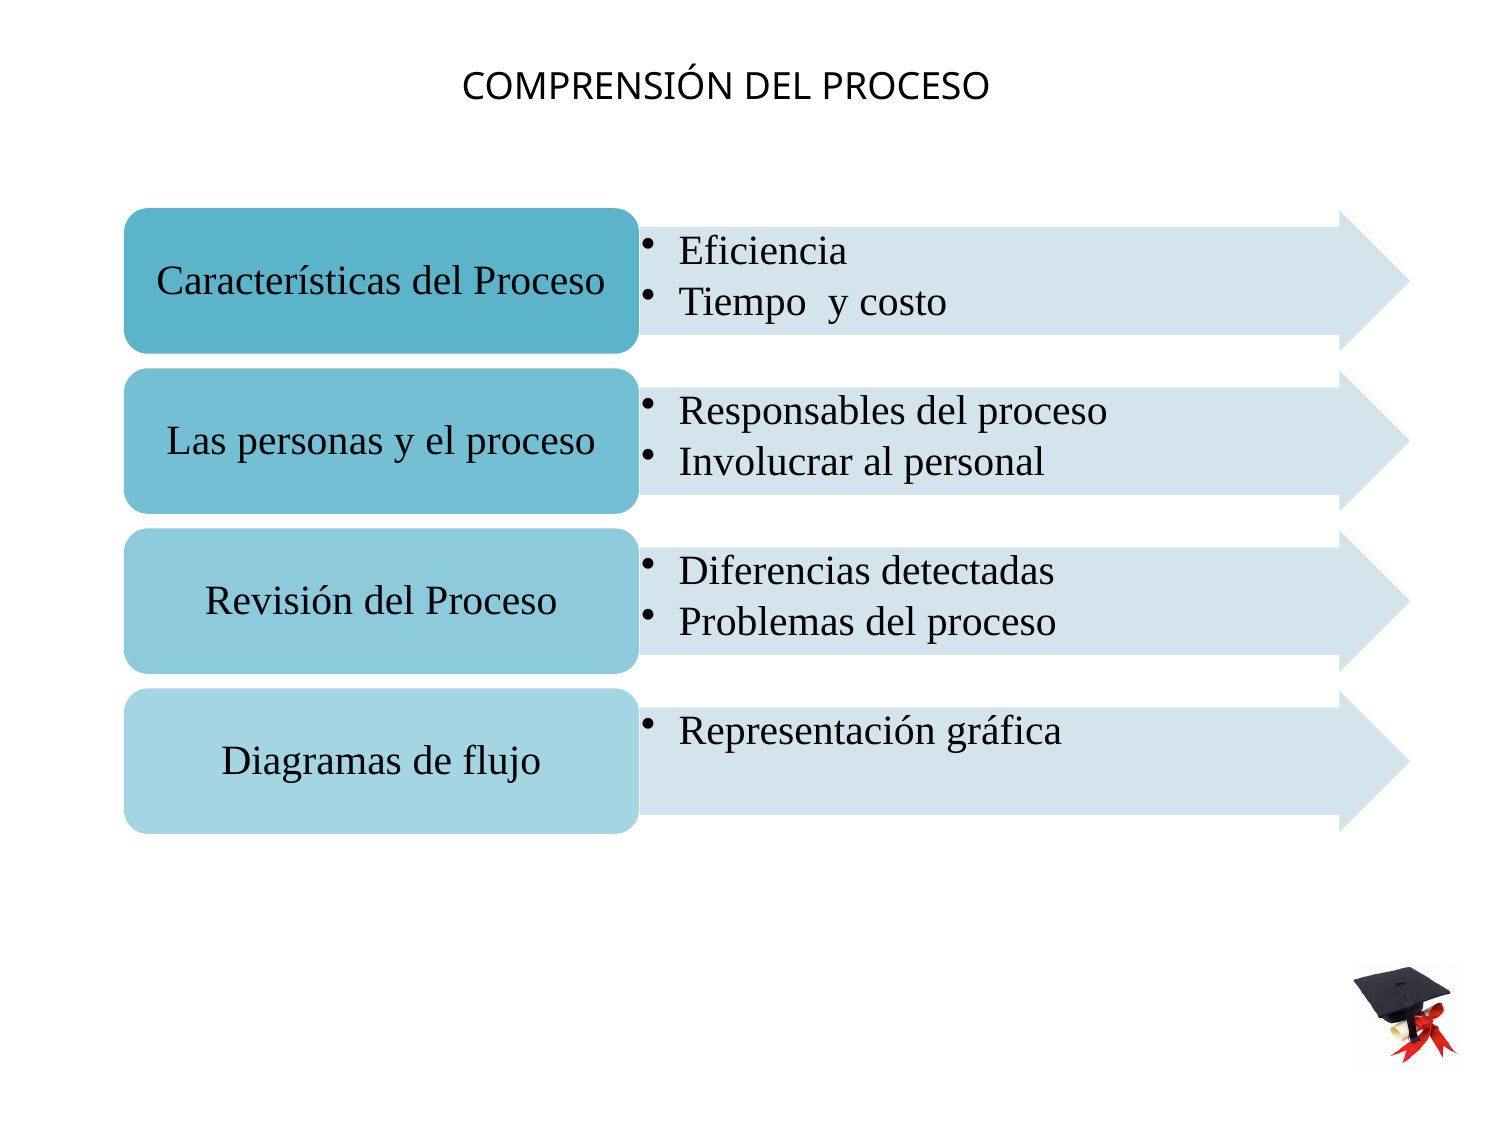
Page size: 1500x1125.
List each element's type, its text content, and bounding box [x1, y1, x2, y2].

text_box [123, 207, 1412, 835]
text_box COMPRENSIÓN DEL PROCESO [383, 54, 1069, 115]
picture [1352, 963, 1459, 1071]
